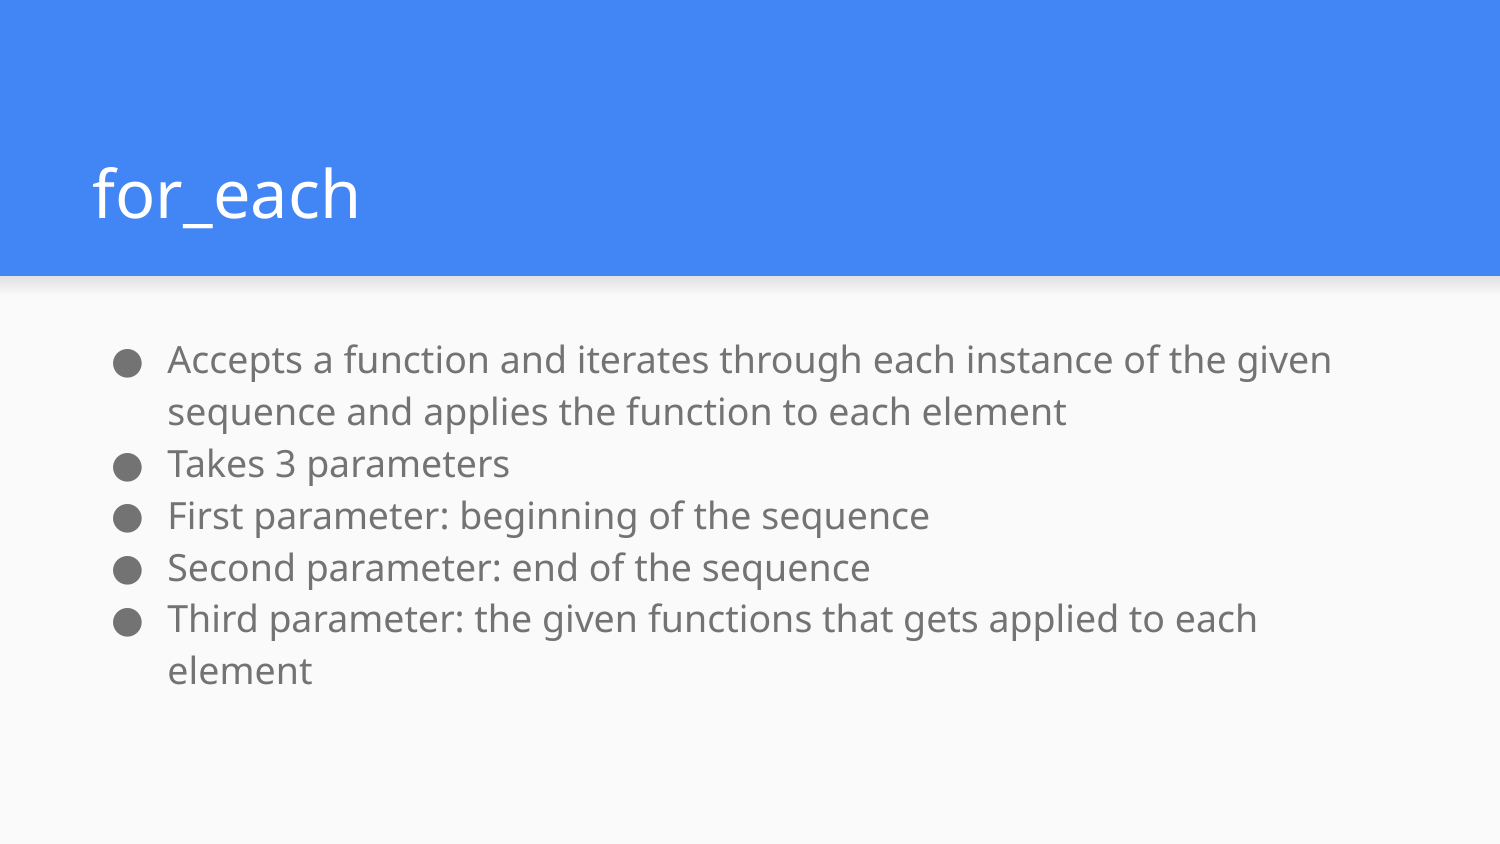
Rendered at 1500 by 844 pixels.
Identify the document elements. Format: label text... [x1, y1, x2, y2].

title for_each [77, 121, 1427, 248]
list Accepts a function and iterates through each instance of the given sequence and applies the function to each element Takes 3 parameters First parameter: beginning of the sequence Second parameter: end of the sequence Third parameter: the given functions that gets applied to each element [77, 314, 1427, 760]
